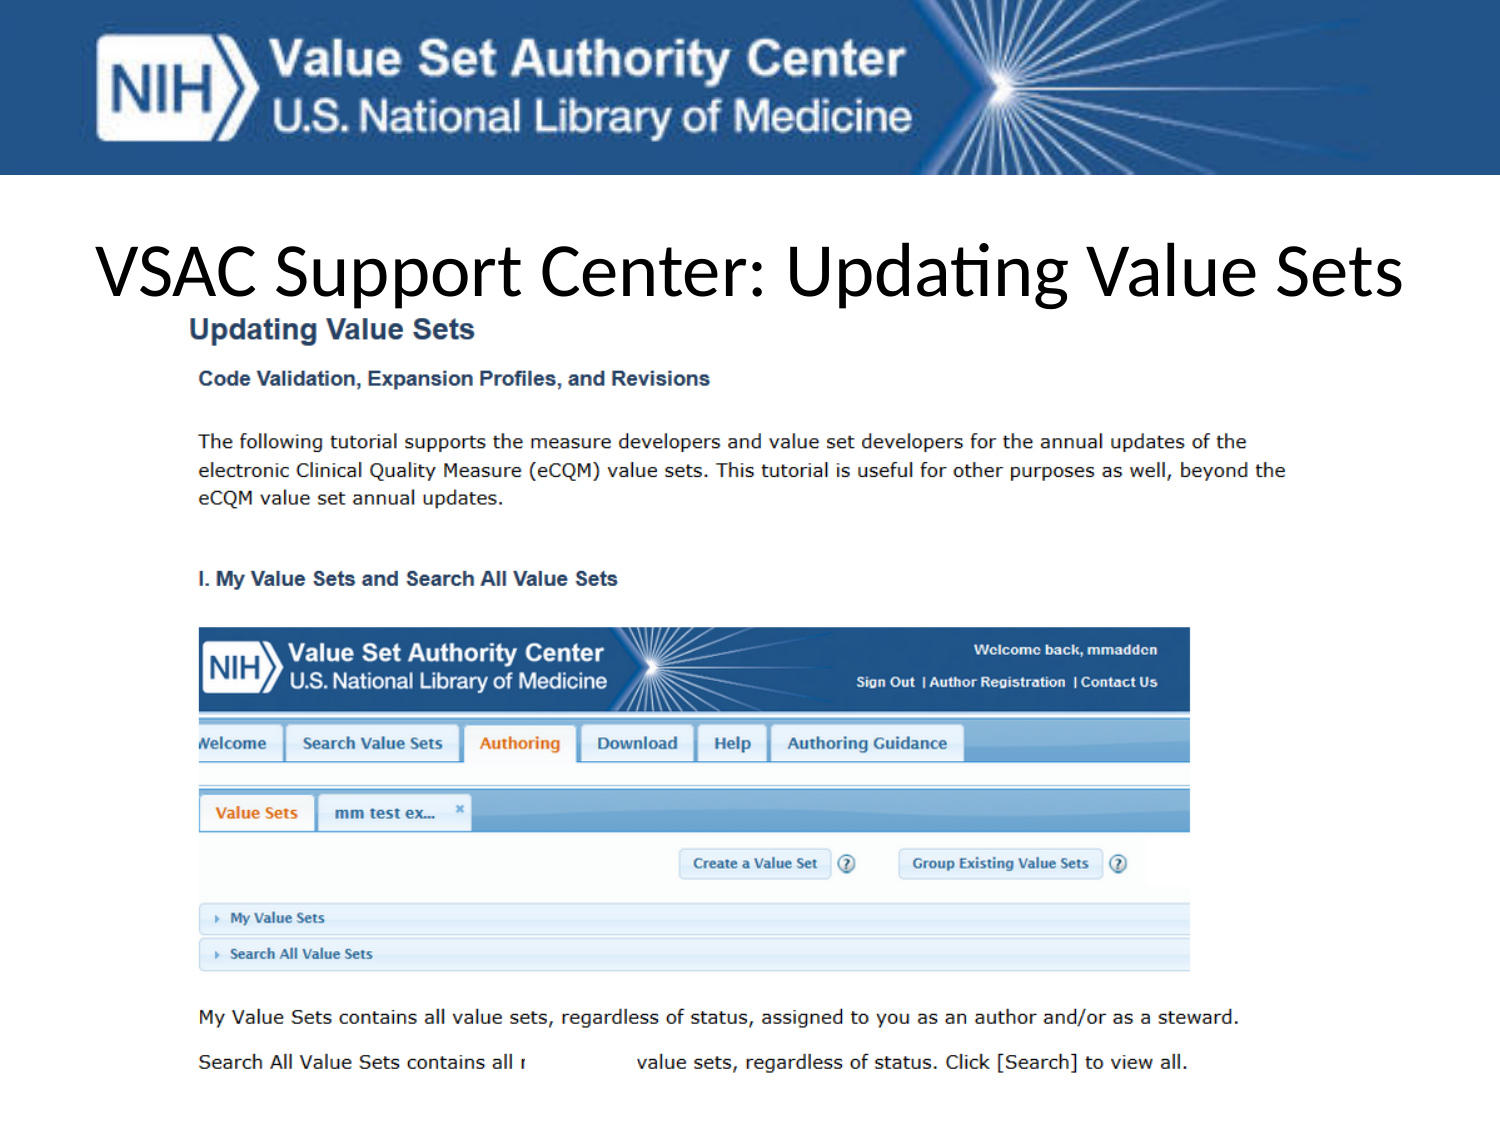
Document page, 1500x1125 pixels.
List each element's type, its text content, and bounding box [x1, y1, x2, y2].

title VSAC Support Center: Updating Value Sets [75, 200, 1425, 333]
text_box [174, 312, 1314, 1085]
picture [0, 0, 1500, 175]
